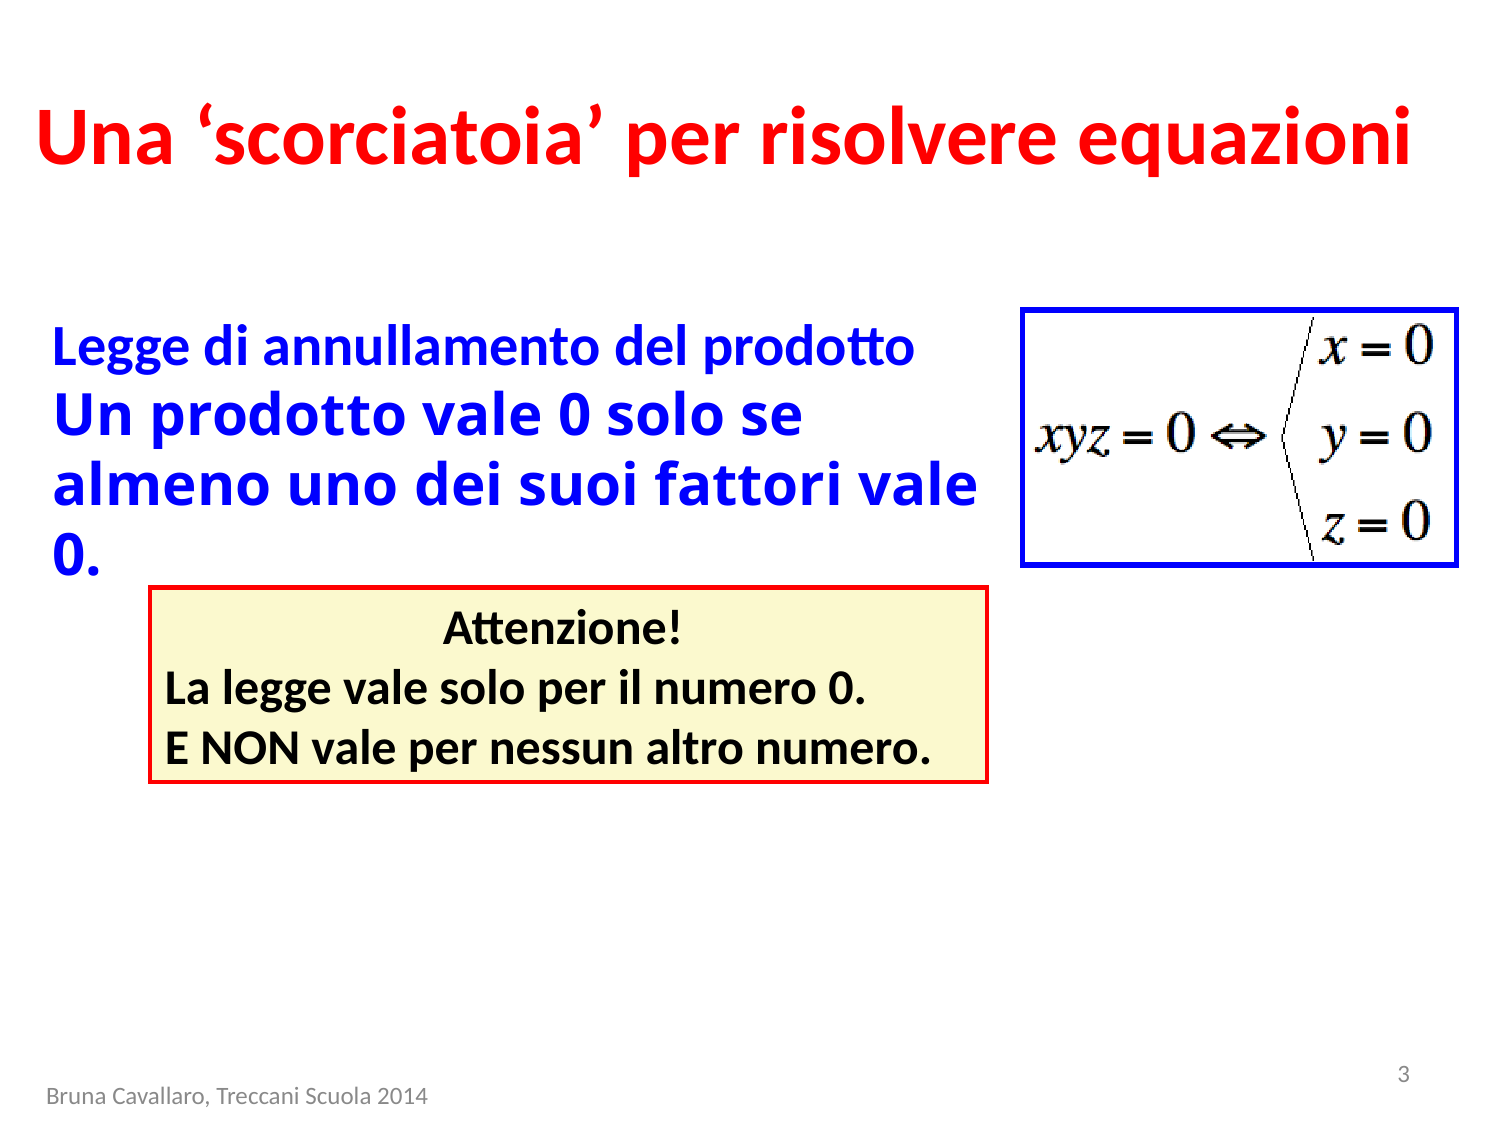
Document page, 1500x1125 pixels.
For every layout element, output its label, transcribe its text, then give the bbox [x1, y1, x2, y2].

text_box Attenzione! La legge vale solo per il numero 0. E NON vale per nessun altro numero. [149, 587, 988, 783]
footer Bruna Cavallaro, Treccani Scuola 2014 [0, 1065, 475, 1125]
title Una ‘scorciatoia’ per risolvere equazioni [0, 37, 1450, 225]
slide_number 3 [1074, 1042, 1425, 1103]
text_box Legge di annullamento del prodotto Un prodotto vale 0 solo se almeno uno dei suoi fattori vale 0. [37, 299, 1025, 595]
picture [1024, 312, 1454, 563]
